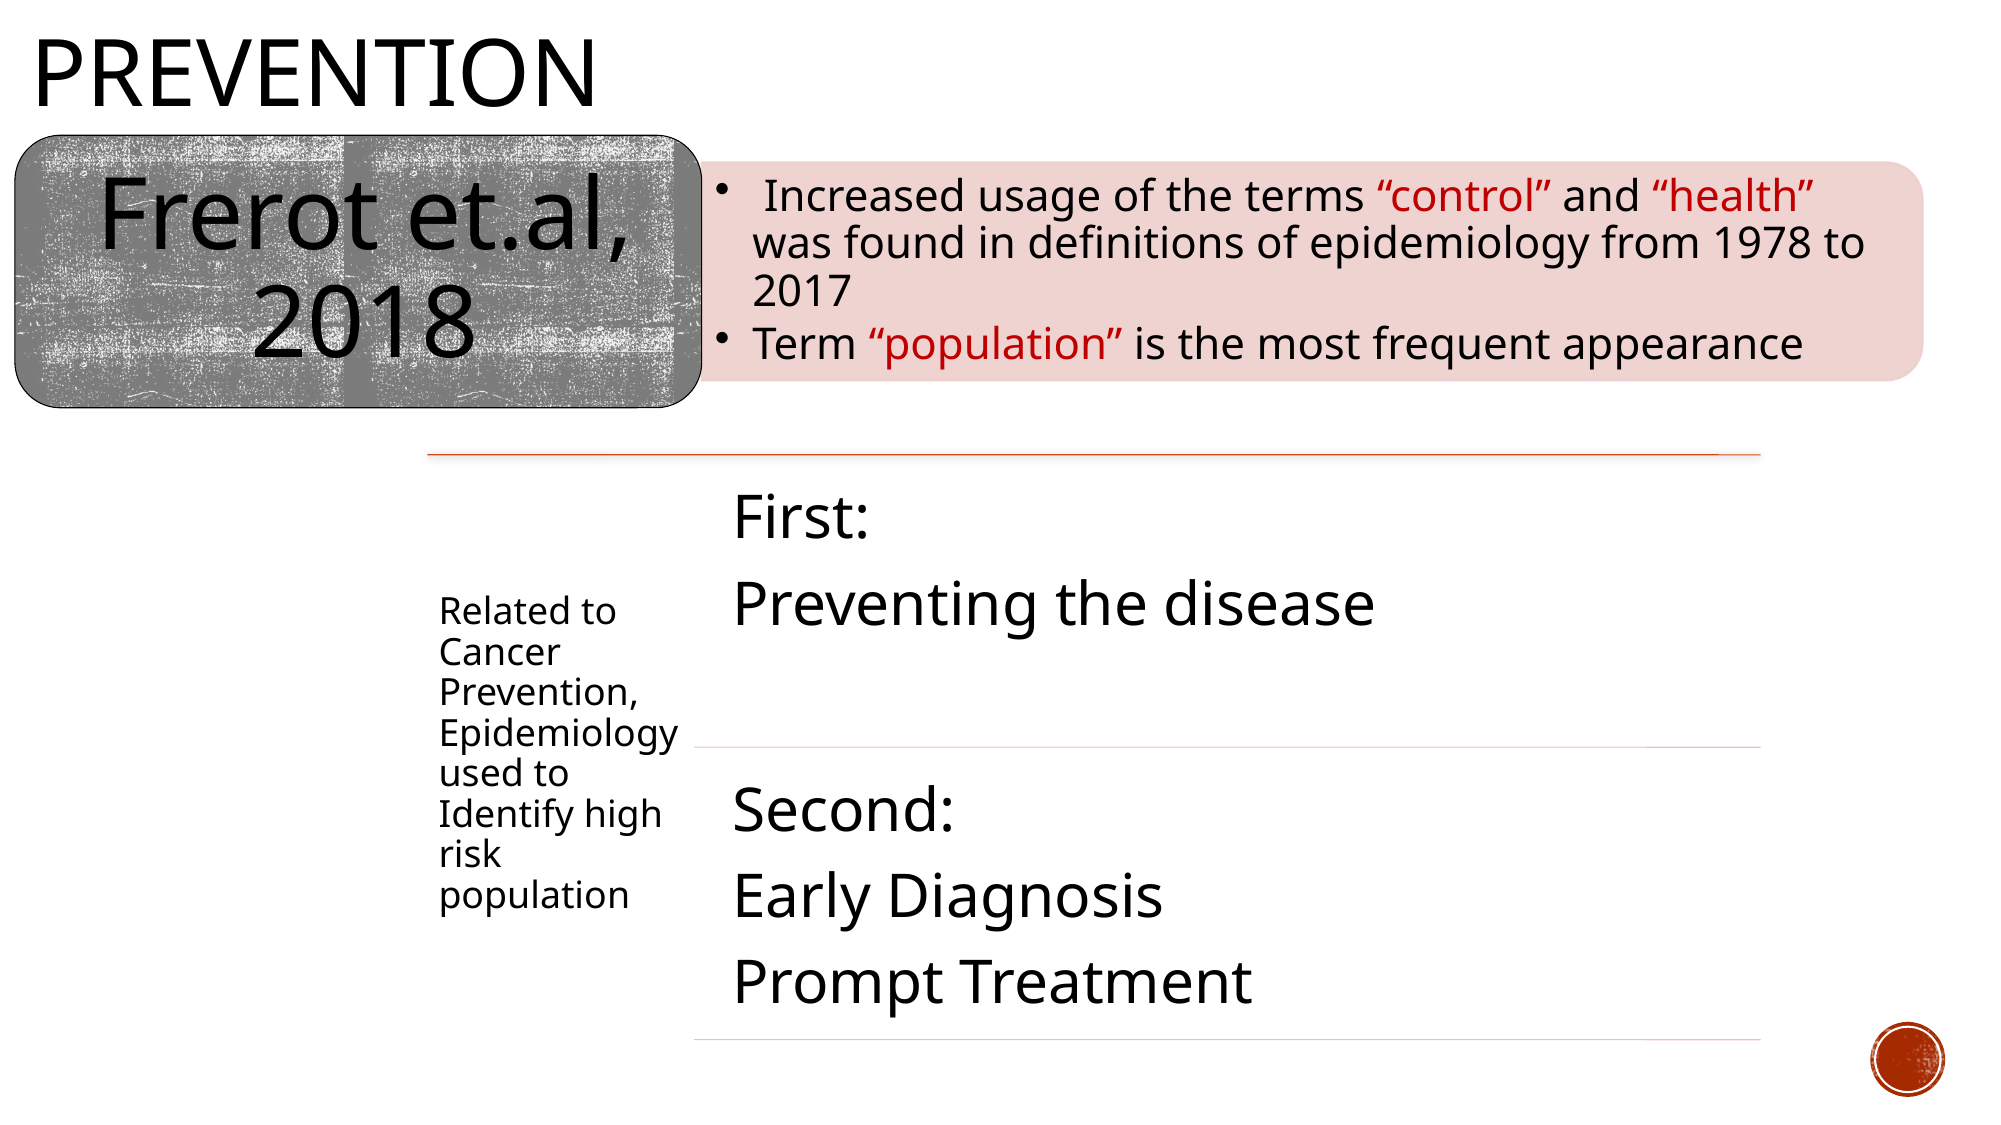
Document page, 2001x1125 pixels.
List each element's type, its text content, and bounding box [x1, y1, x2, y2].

title Prevention [14, 18, 1665, 136]
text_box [20, 140, 1920, 404]
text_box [428, 456, 1760, 1053]
